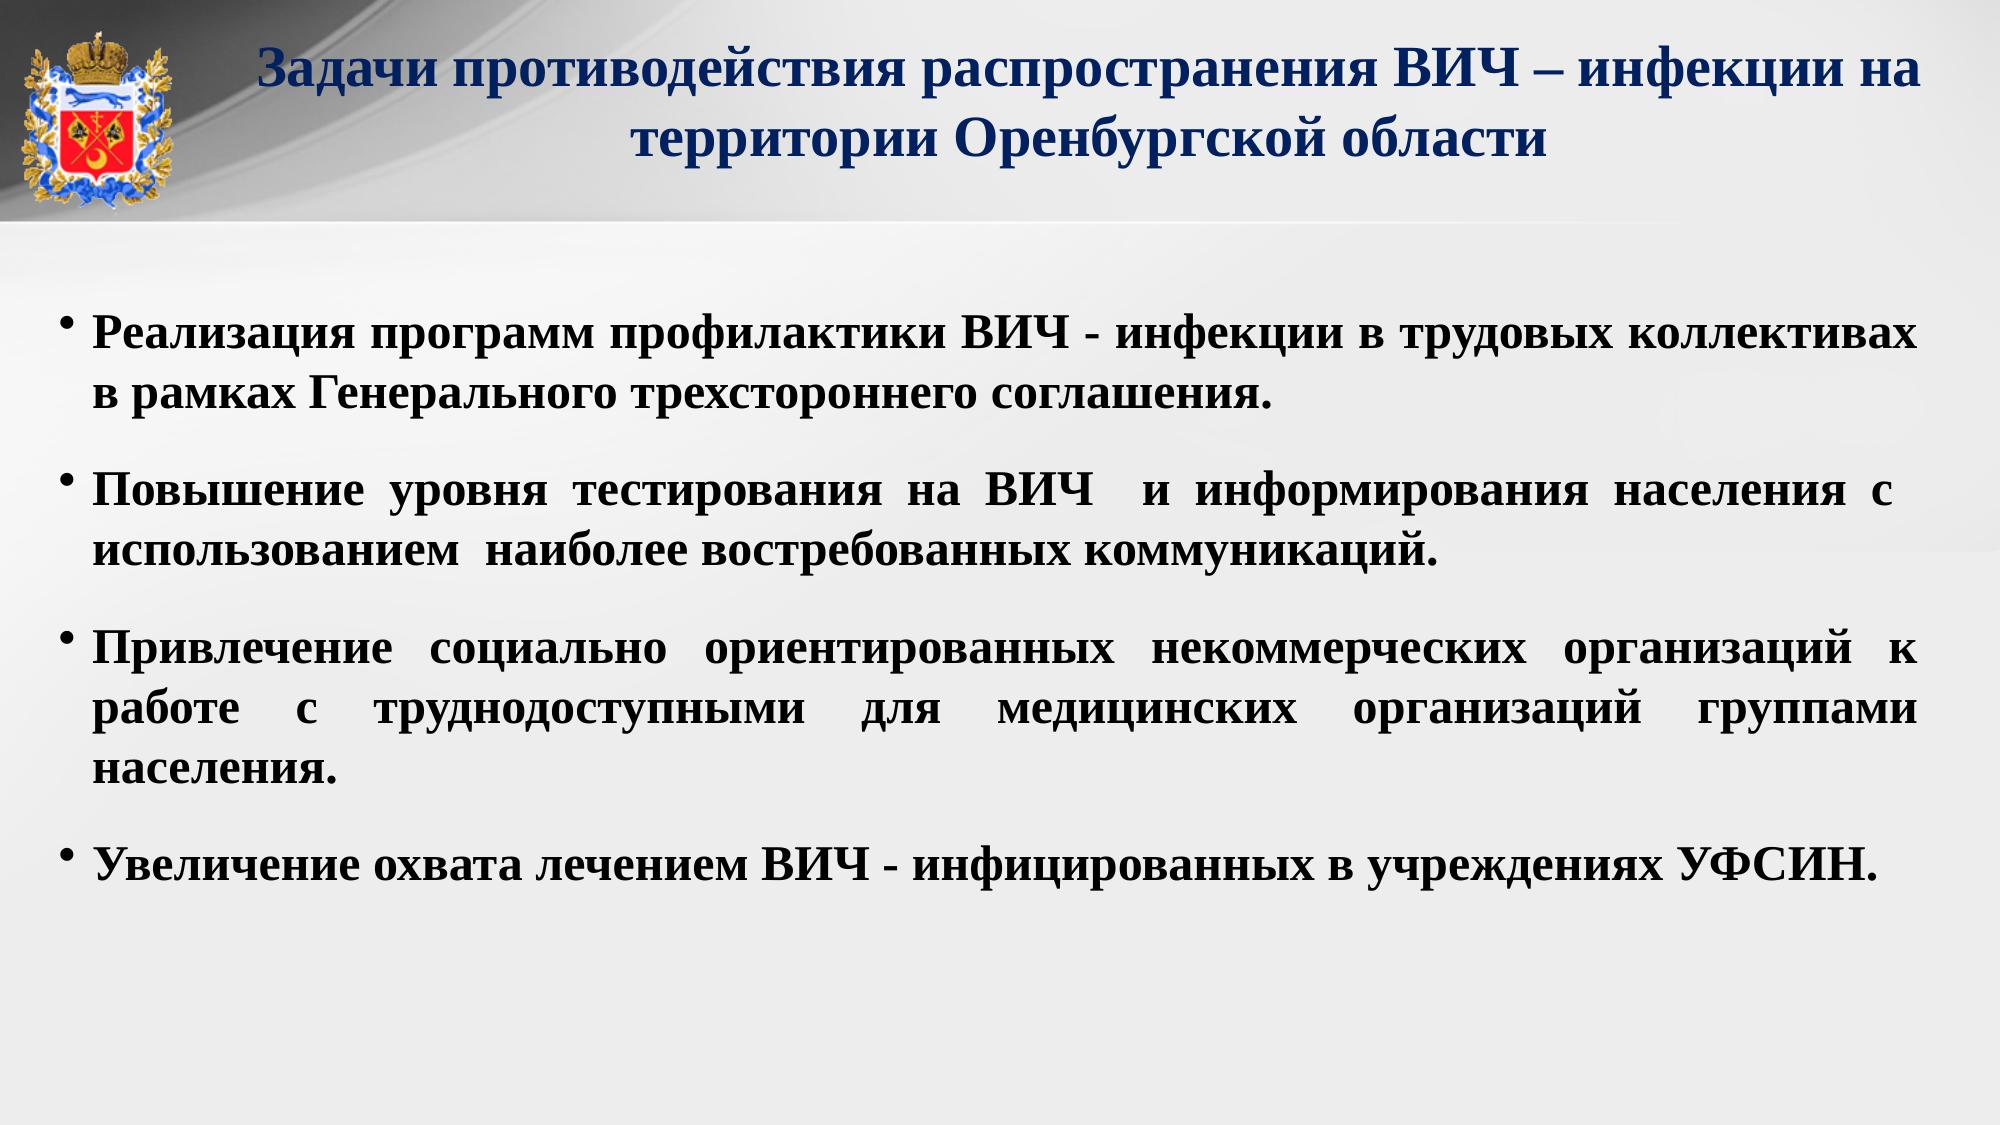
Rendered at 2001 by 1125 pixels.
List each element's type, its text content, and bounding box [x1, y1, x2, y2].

picture [0, 0, 2000, 1125]
list Реализация программ профилактики ВИЧ - инфекции в трудовых коллективах в рамках Генерального трехстороннего соглашения. Повышение уровня тестирования на ВИЧ и информирования населения с использованием наиболее востребованных коммуникаций. Привлечение социально ориентированных некоммерческих организаций к работе с труднодоступными для медицинских организаций группами населения. Увеличение охвата лечением ВИЧ - инфицированных в учреждениях УФСИН. [43, 290, 1933, 965]
title Задачи противодействия распространения ВИЧ – инфекции на территории Оренбургской области [178, 0, 2000, 197]
